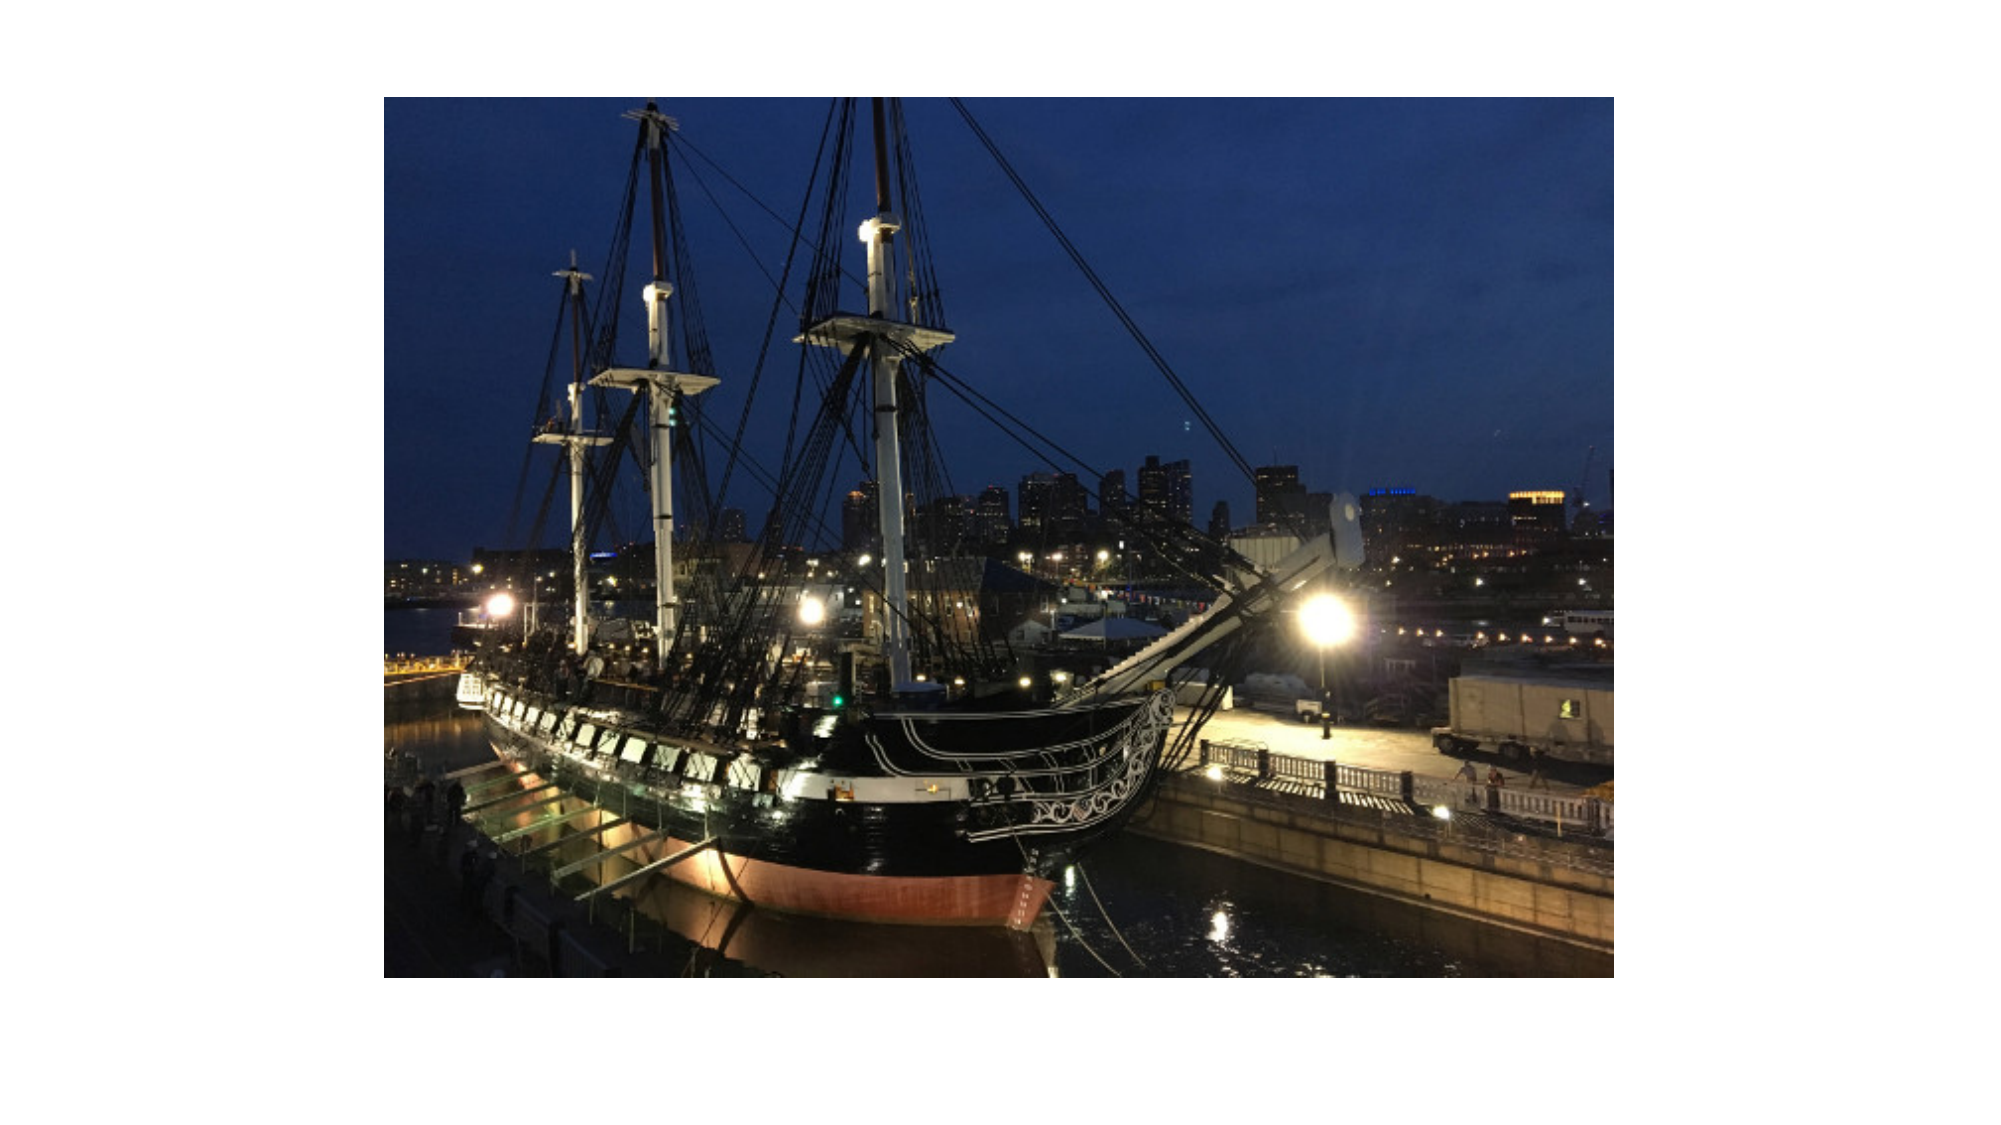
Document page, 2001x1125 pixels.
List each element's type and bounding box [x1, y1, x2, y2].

list [384, 97, 1614, 978]
